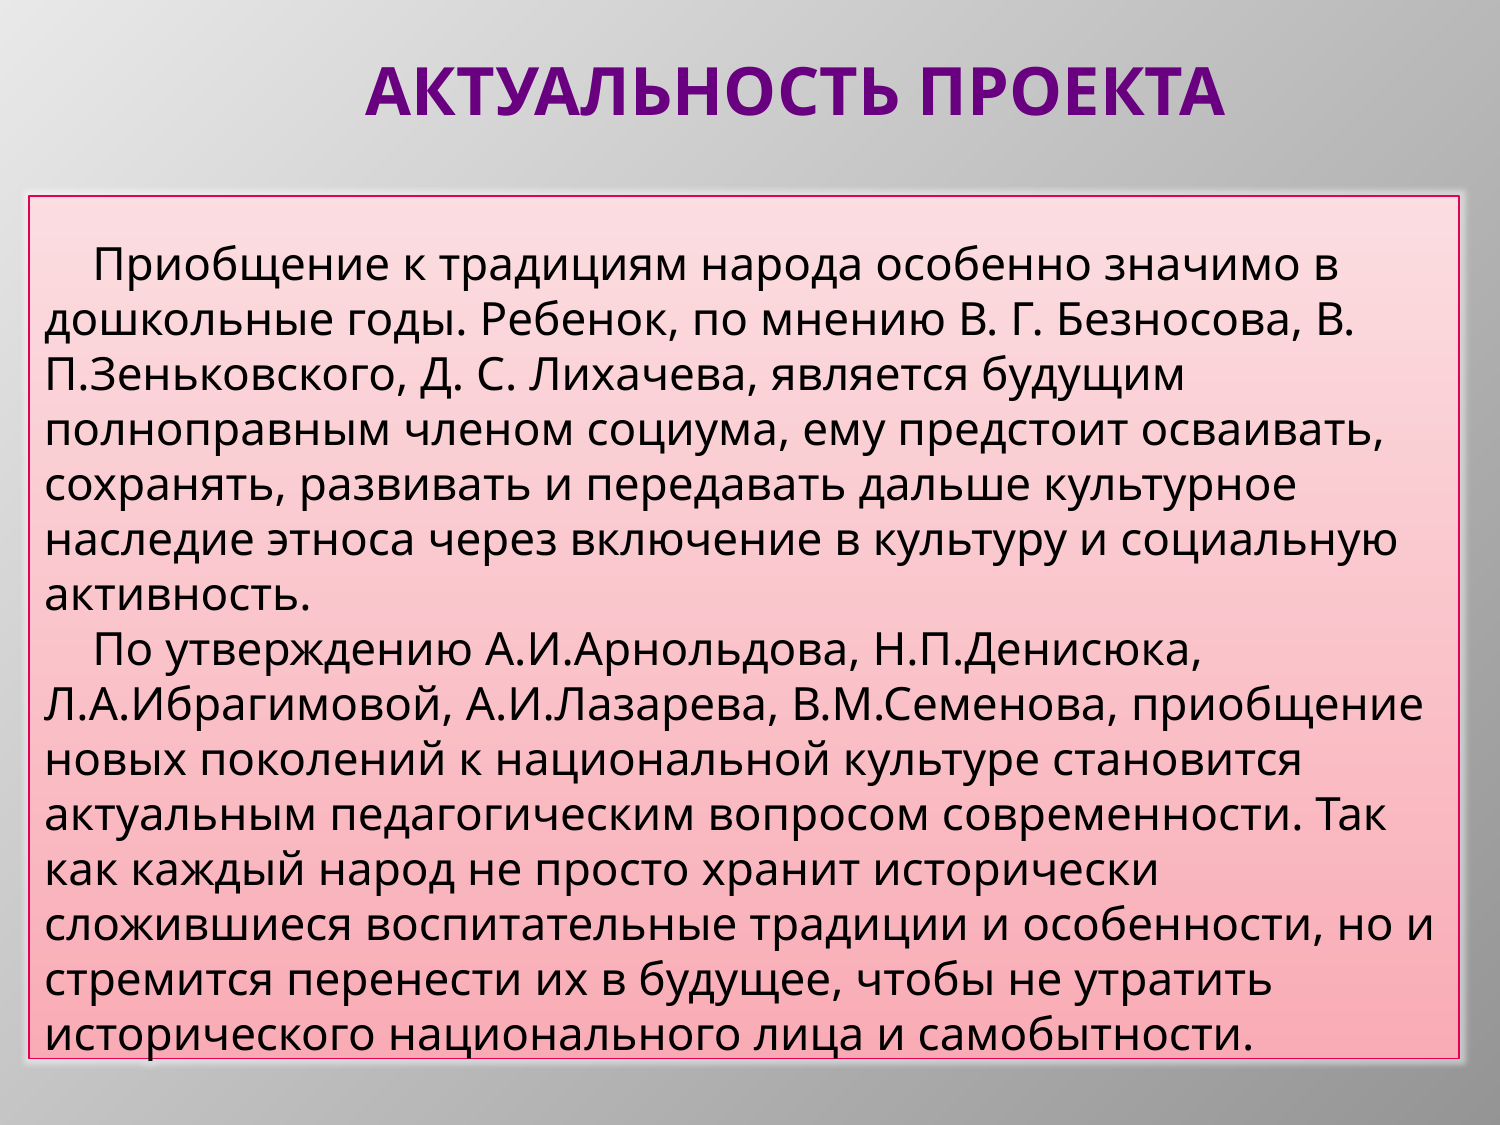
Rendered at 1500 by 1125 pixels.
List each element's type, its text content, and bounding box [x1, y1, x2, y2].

text_box Приобщение к традициям народа особенно значимо в дошкольные годы. Ребенок, по мнению В. Г. Безносова, В. П.Зеньковского, Д. С. Лихачева, является будущим полноправным членом социума, ему предстоит осваивать, сохранять, развивать и передавать дальше культурное наследие этноса через включение в культуру и социальную активность. По утверждению А.И.Арнольдова, Н.П.Денисюка, Л.А.Ибрагимовой, А.И.Лазарева, В.М.Семенова, приобщение новых поколений к национальной культуре становится актуальным педагогическим вопросом современности. Так как каждый народ не просто хранит исторически сложившиеся воспитательные традиции и особенности, но и стремится перенести их в будущее, чтобы не утратить исторического национального лица и самобытности. [28, 195, 1460, 1059]
text_box актуальность Проекта [351, 41, 1241, 136]
